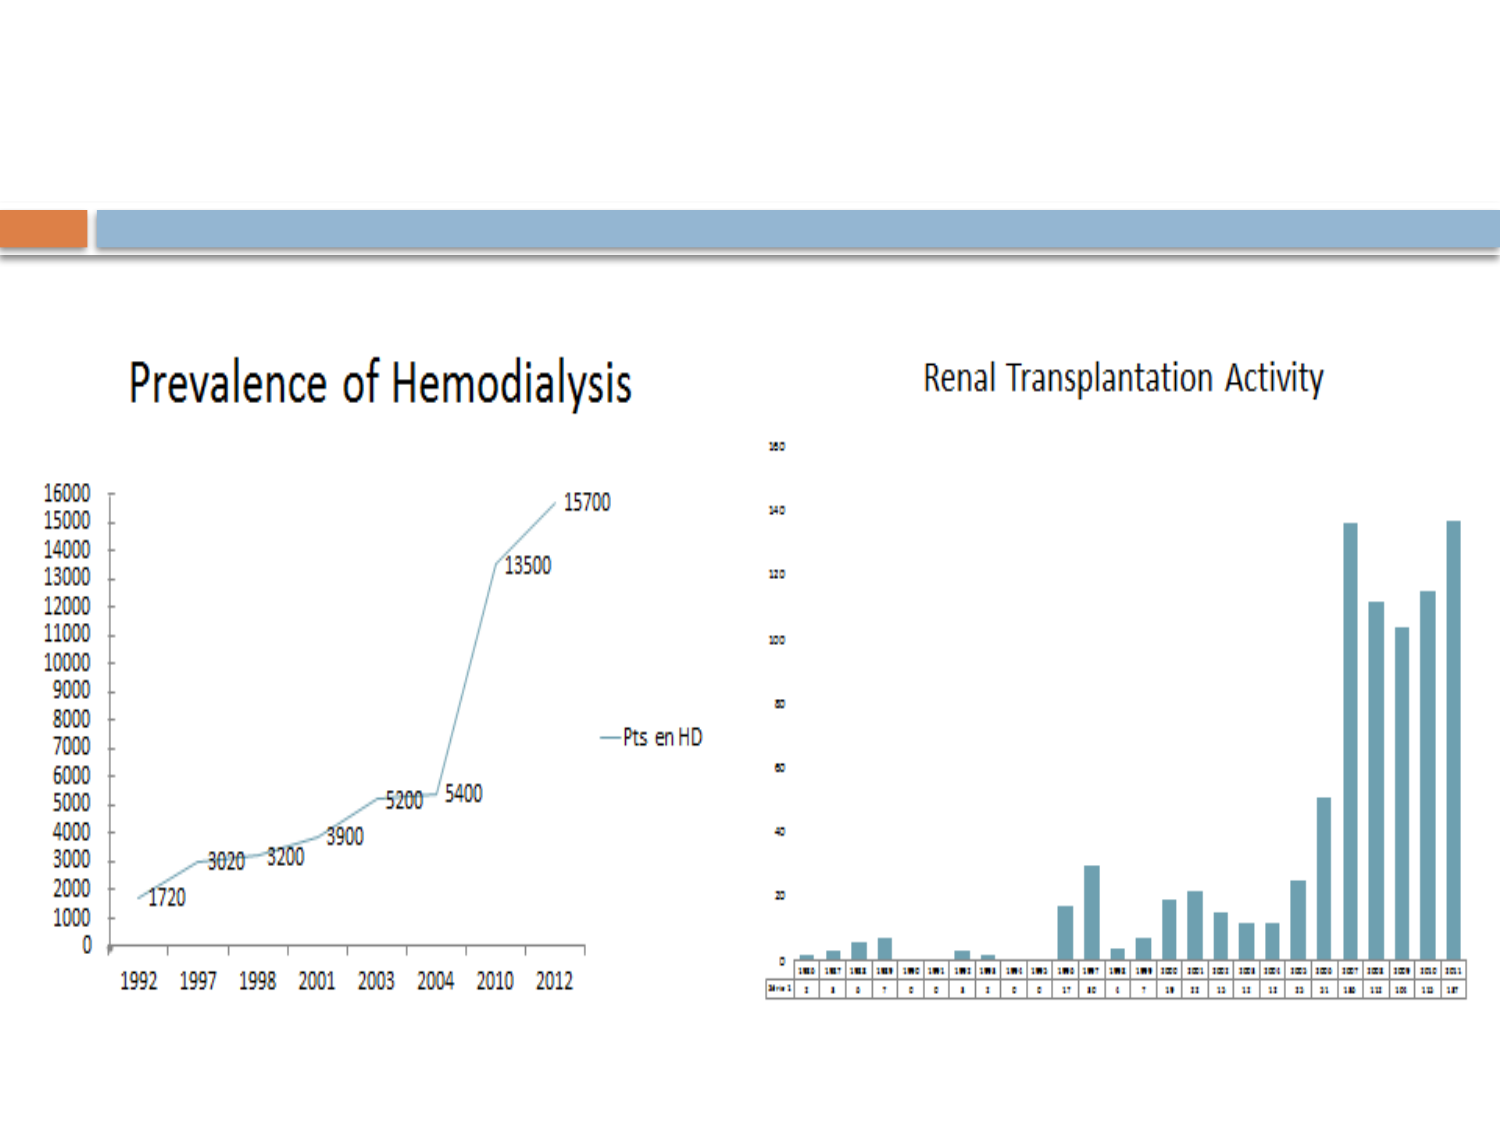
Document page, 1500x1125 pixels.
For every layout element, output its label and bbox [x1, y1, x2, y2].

picture [0, 281, 1500, 1095]
